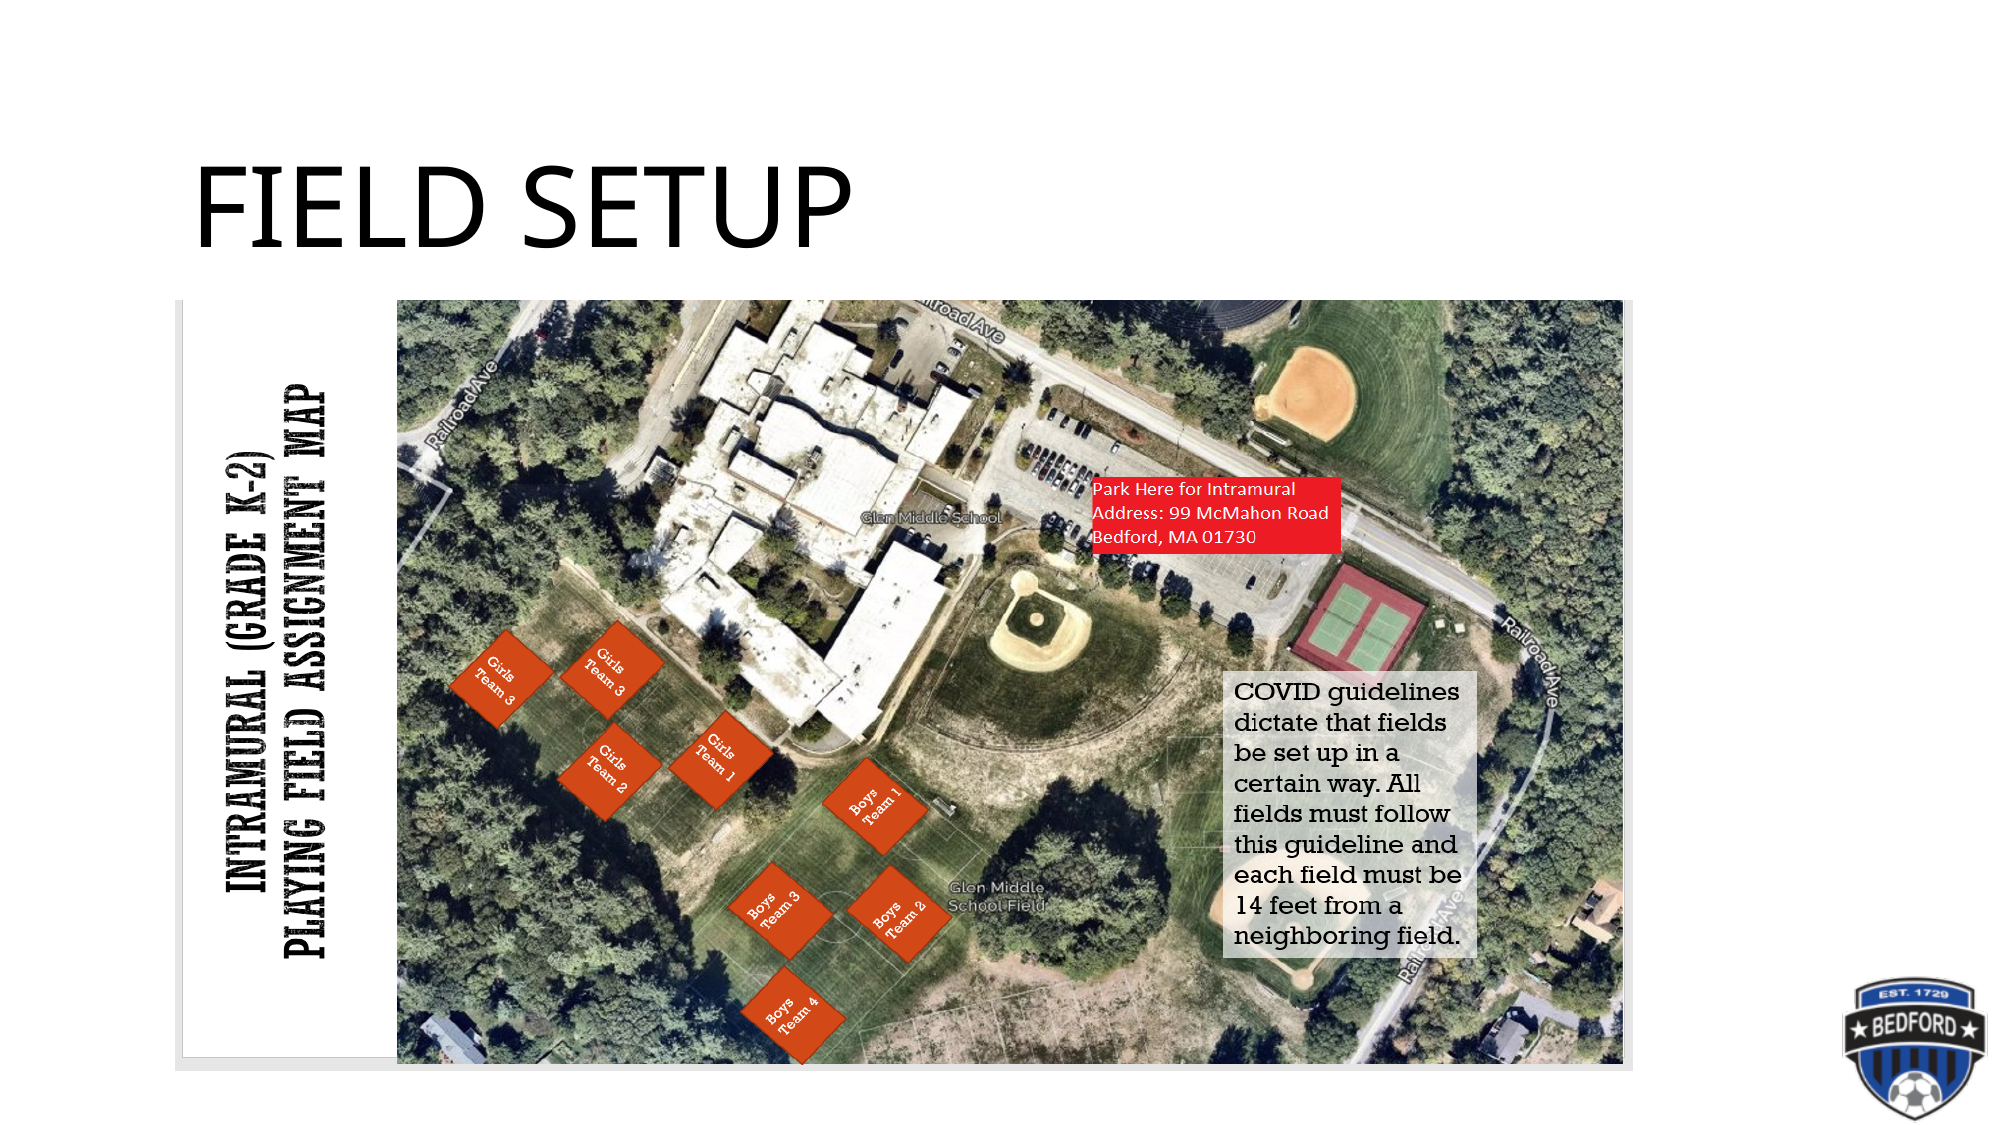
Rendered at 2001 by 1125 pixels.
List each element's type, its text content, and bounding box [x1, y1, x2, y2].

picture [175, 300, 1633, 1071]
picture [1840, 975, 1990, 1125]
title Field Setup [175, 79, 1826, 344]
